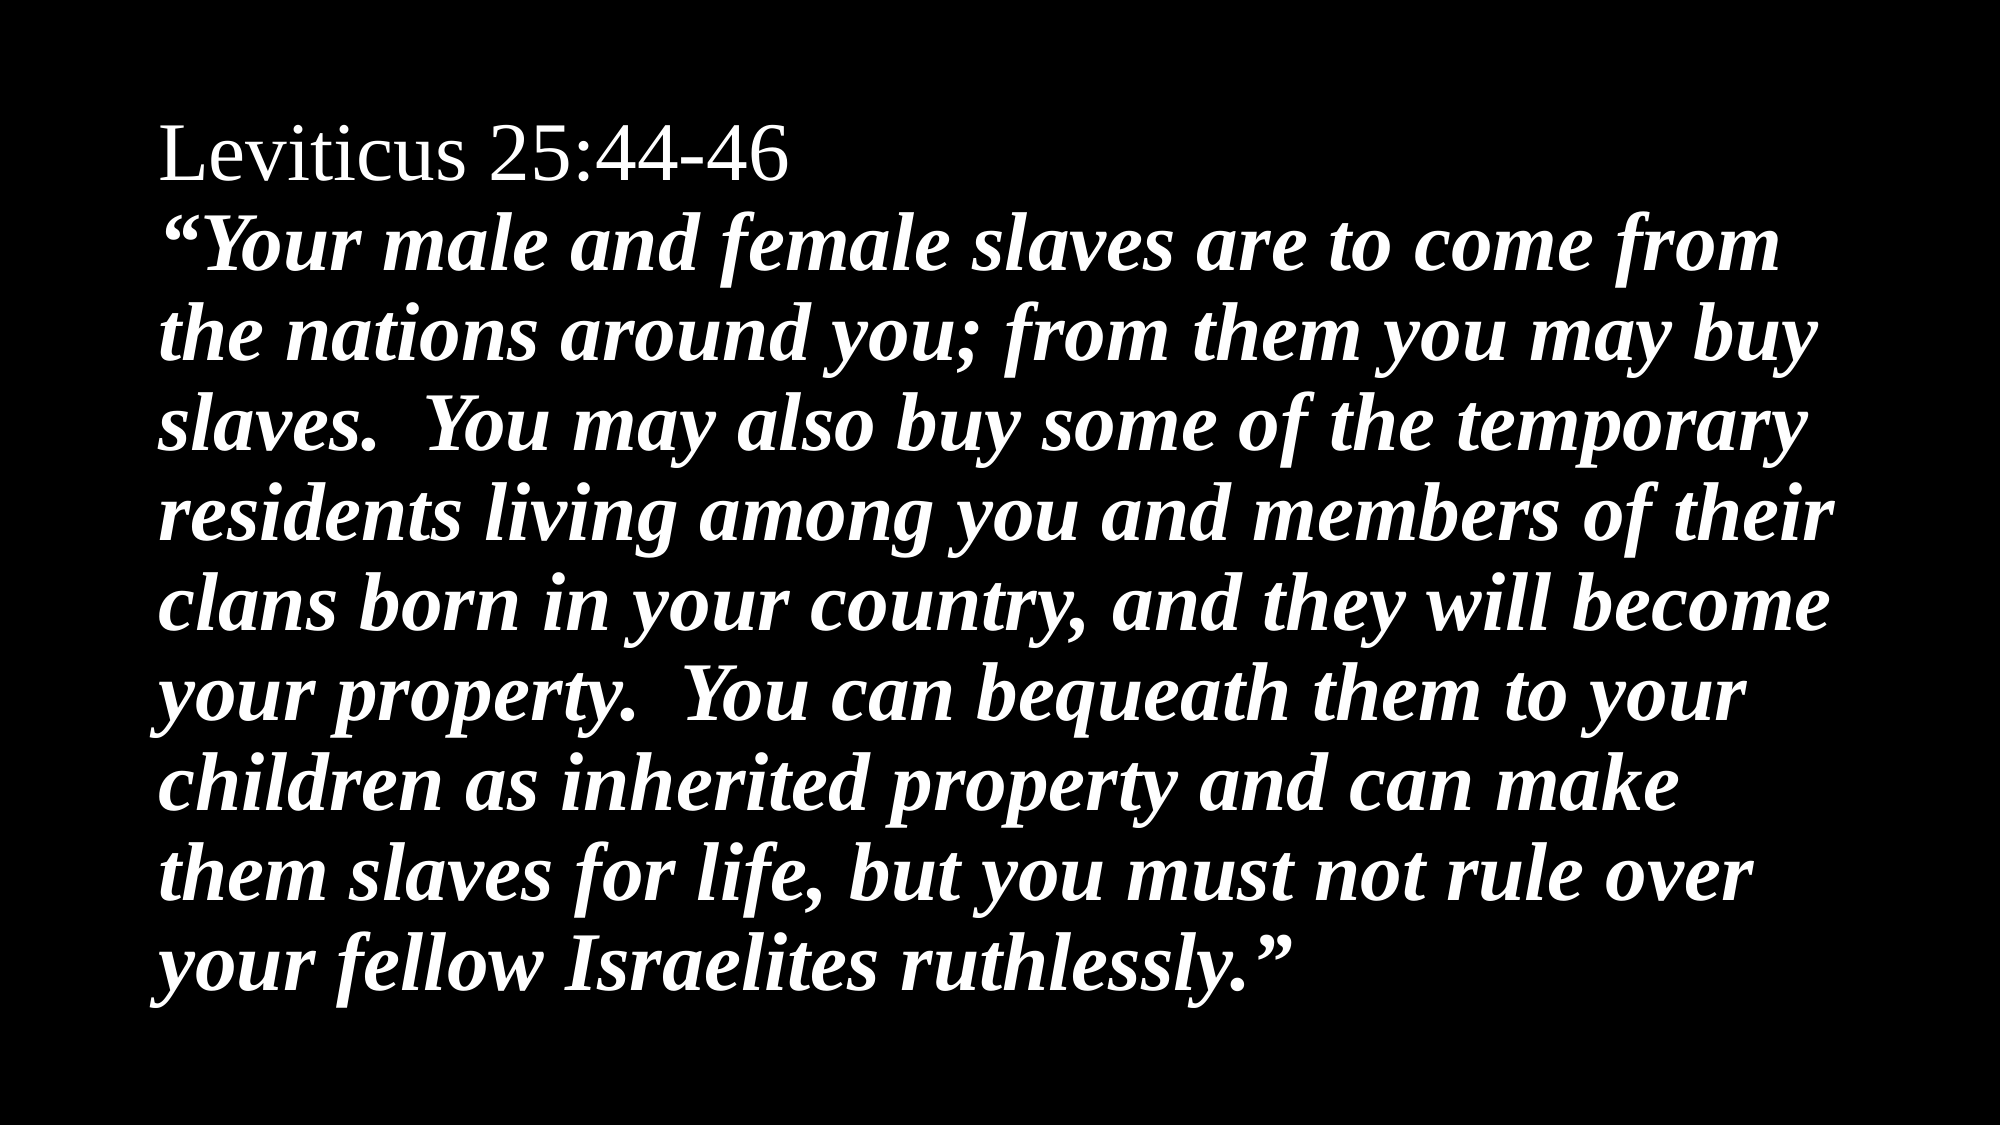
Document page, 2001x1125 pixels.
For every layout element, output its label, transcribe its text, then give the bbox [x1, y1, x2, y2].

list Leviticus 25:44-46 “Your male and female slaves are to come from the nations around you; from them you may buy slaves. You may also buy some of the temporary residents living among you and members of their clans born in your country, and they will become your property. You can bequeath them to your children as inherited property and can make them slaves for life, but you must not rule over your fellow Israelites ruthlessly.” [143, 101, 1857, 1024]
